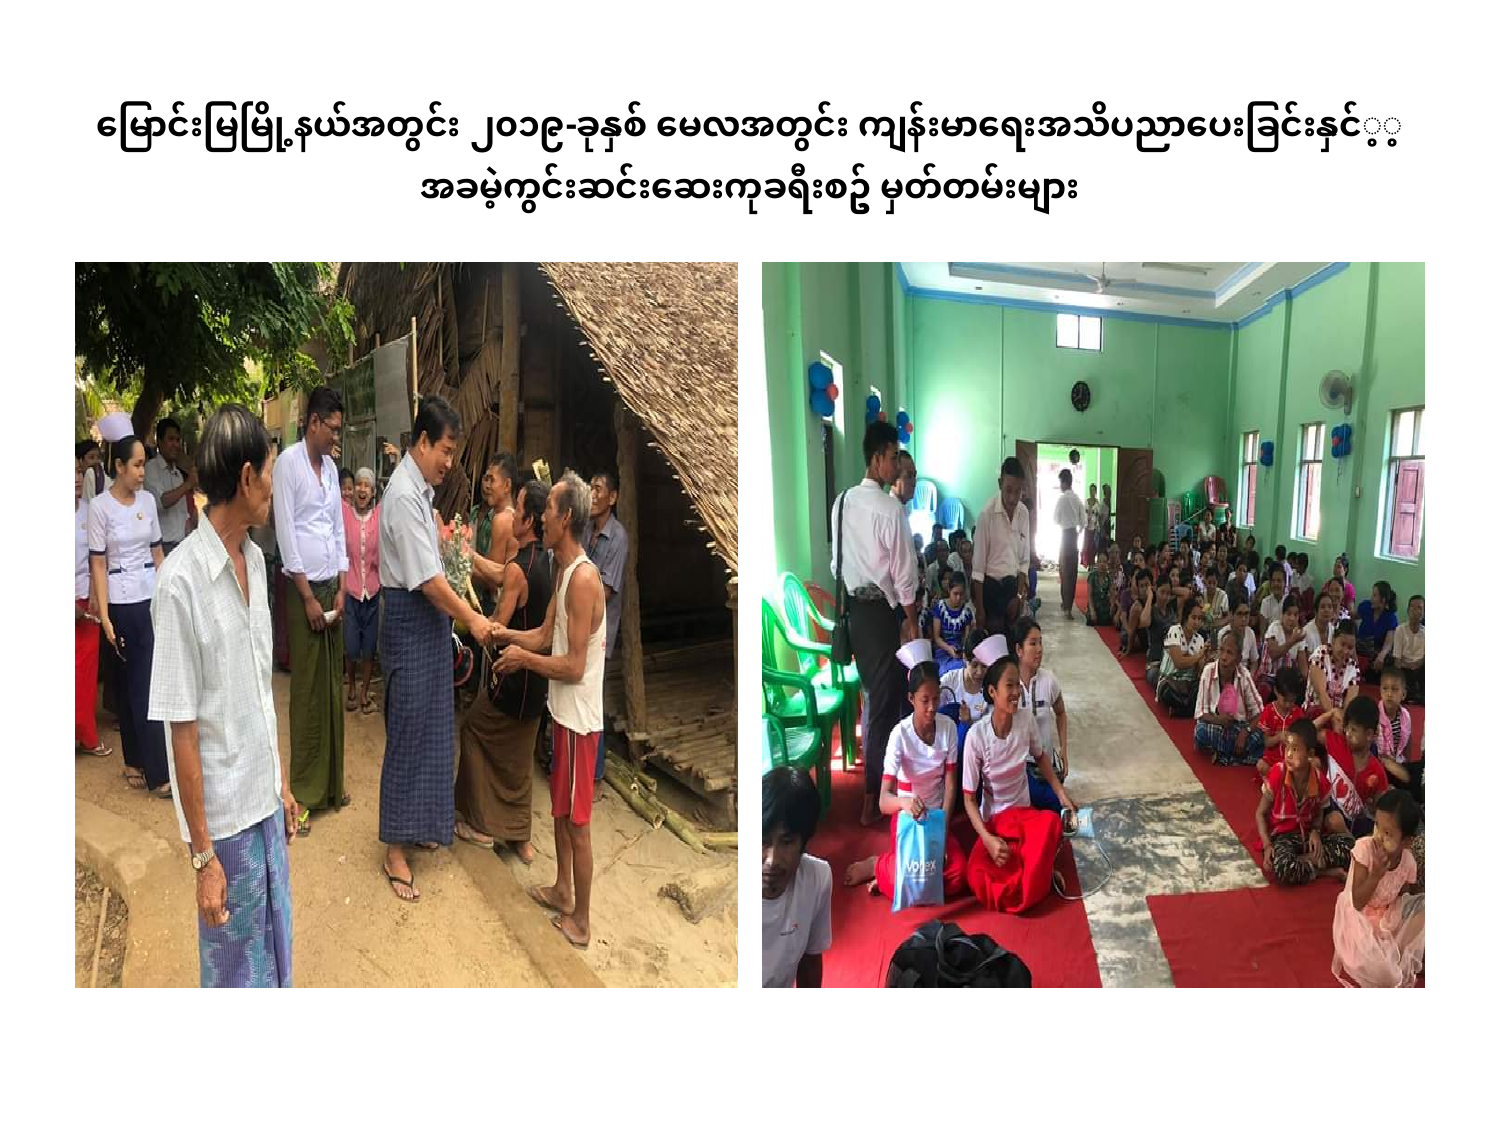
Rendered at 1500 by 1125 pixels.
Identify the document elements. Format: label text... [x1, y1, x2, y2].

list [762, 262, 1426, 988]
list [74, 262, 738, 988]
title မြောင်းမြမြို့နယ်အတွင်း ၂၀၁၉-ခုနှစ် မေလအတွင်း ကျန်းမာရေးအသိပညာပေးခြင်းနှင်‌့့ အခမဲ့ကွင်းဆင်းဆေးကုခရီးစဥ် မှတ်တမ်းများ [75, 50, 1425, 238]
